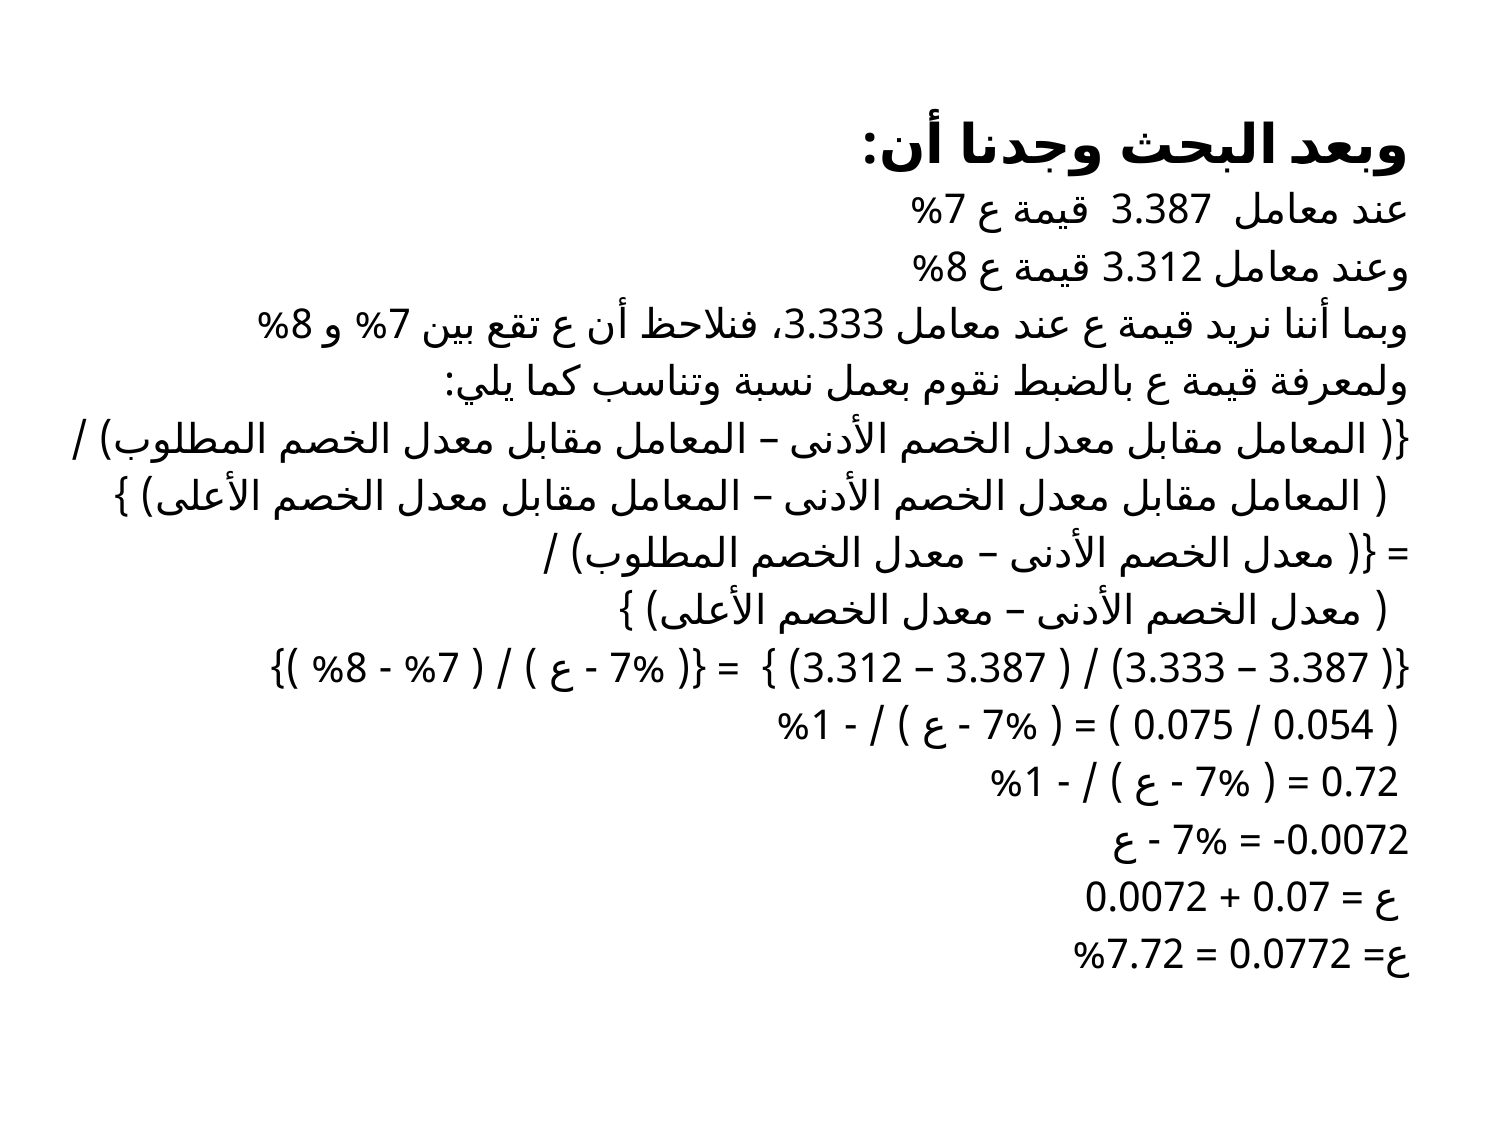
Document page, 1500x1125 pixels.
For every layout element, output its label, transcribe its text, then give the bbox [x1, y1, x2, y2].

list وبعد البحث وجدنا أن: عند معامل 3.387 قيمة ع 7% وعند معامل 3.312 قيمة ع 8% وبما أننا نريد قيمة ع عند معامل 3.333، فنلاحظ أن ع تقع بين 7% و 8% ولمعرفة قيمة ع بالضبط نقوم بعمل نسبة وتناسب كما يلي: {( المعامل مقابل معدل الخصم الأدنى – المعامل مقابل معدل الخصم المطلوب) / ( المعامل مقابل معدل الخصم الأدنى – المعامل مقابل معدل الخصم الأعلى) } = {( معدل الخصم الأدنى – معدل الخصم المطلوب) / ( معدل الخصم الأدنى – معدل الخصم الأعلى) } {( 3.387 – 3.333) / ( 3.387 – 3.312) } = {( 7% - ع ) / ( 7% - 8% )} ( 0.054 / 0.075 ) = ( 7% - ع ) / - 1% 0.72 = ( 7% - ع ) / - 1% 0.0072- = 7% - ع ع = 0.07 + 0.0072 ع= 0.0772 = 7.72% [41, 101, 1425, 1005]
